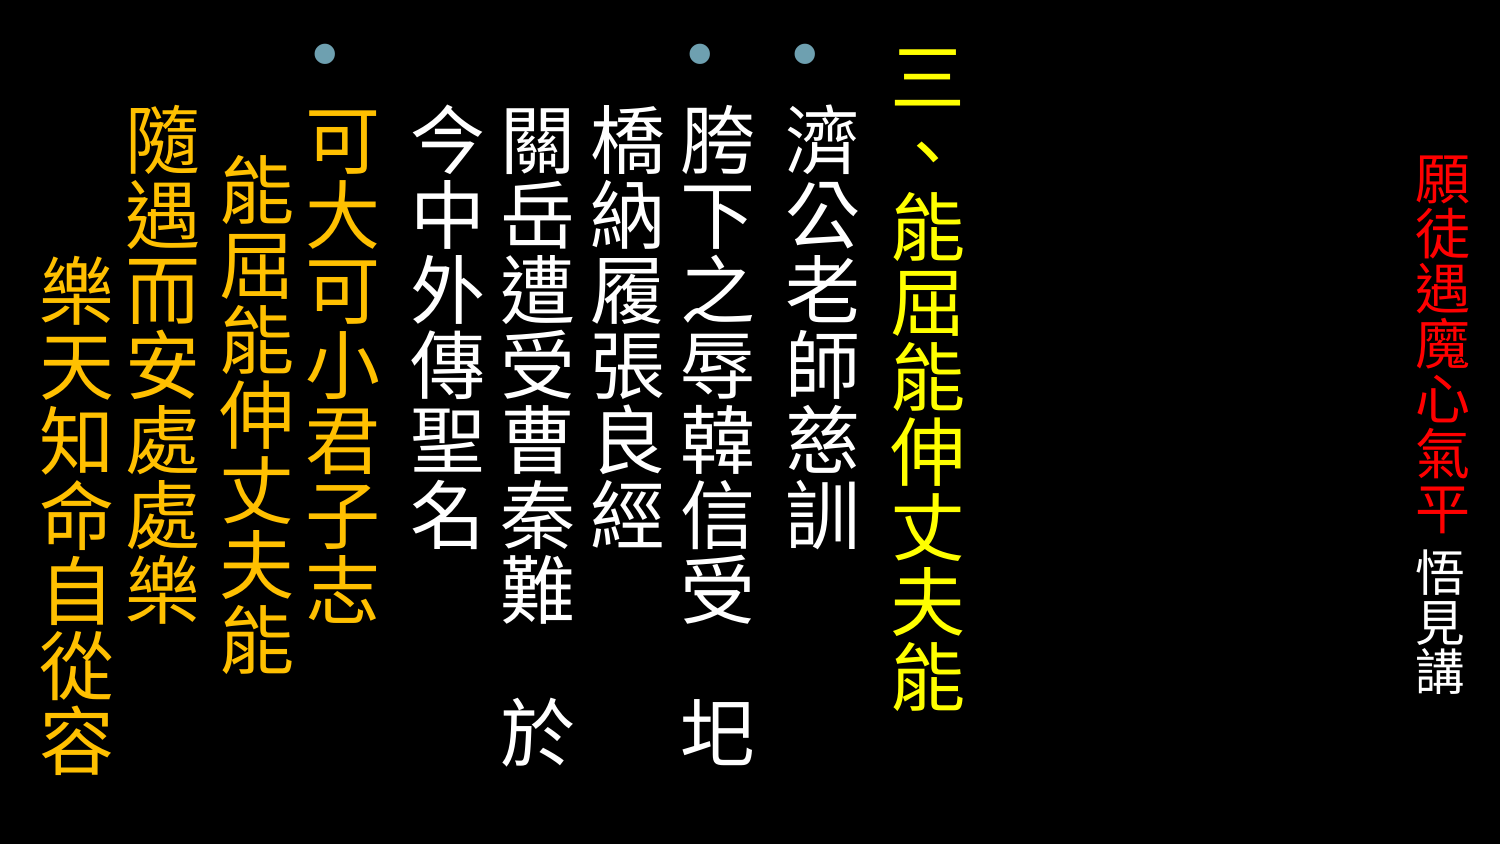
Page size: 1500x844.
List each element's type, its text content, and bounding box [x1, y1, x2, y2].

title 願徒遇魔心氣平 悟見講 [1399, 23, 1483, 825]
list 三、能屈能伸丈夫能 濟公老師慈訓 胯下之辱韓信受 圯橋納履張良經 關岳遭受曹秦難 於今中外傳聖名 可大可小君子志 能屈能伸丈夫能 隨遇而安處處樂 樂天知命自從容 [17, 18, 1388, 825]
